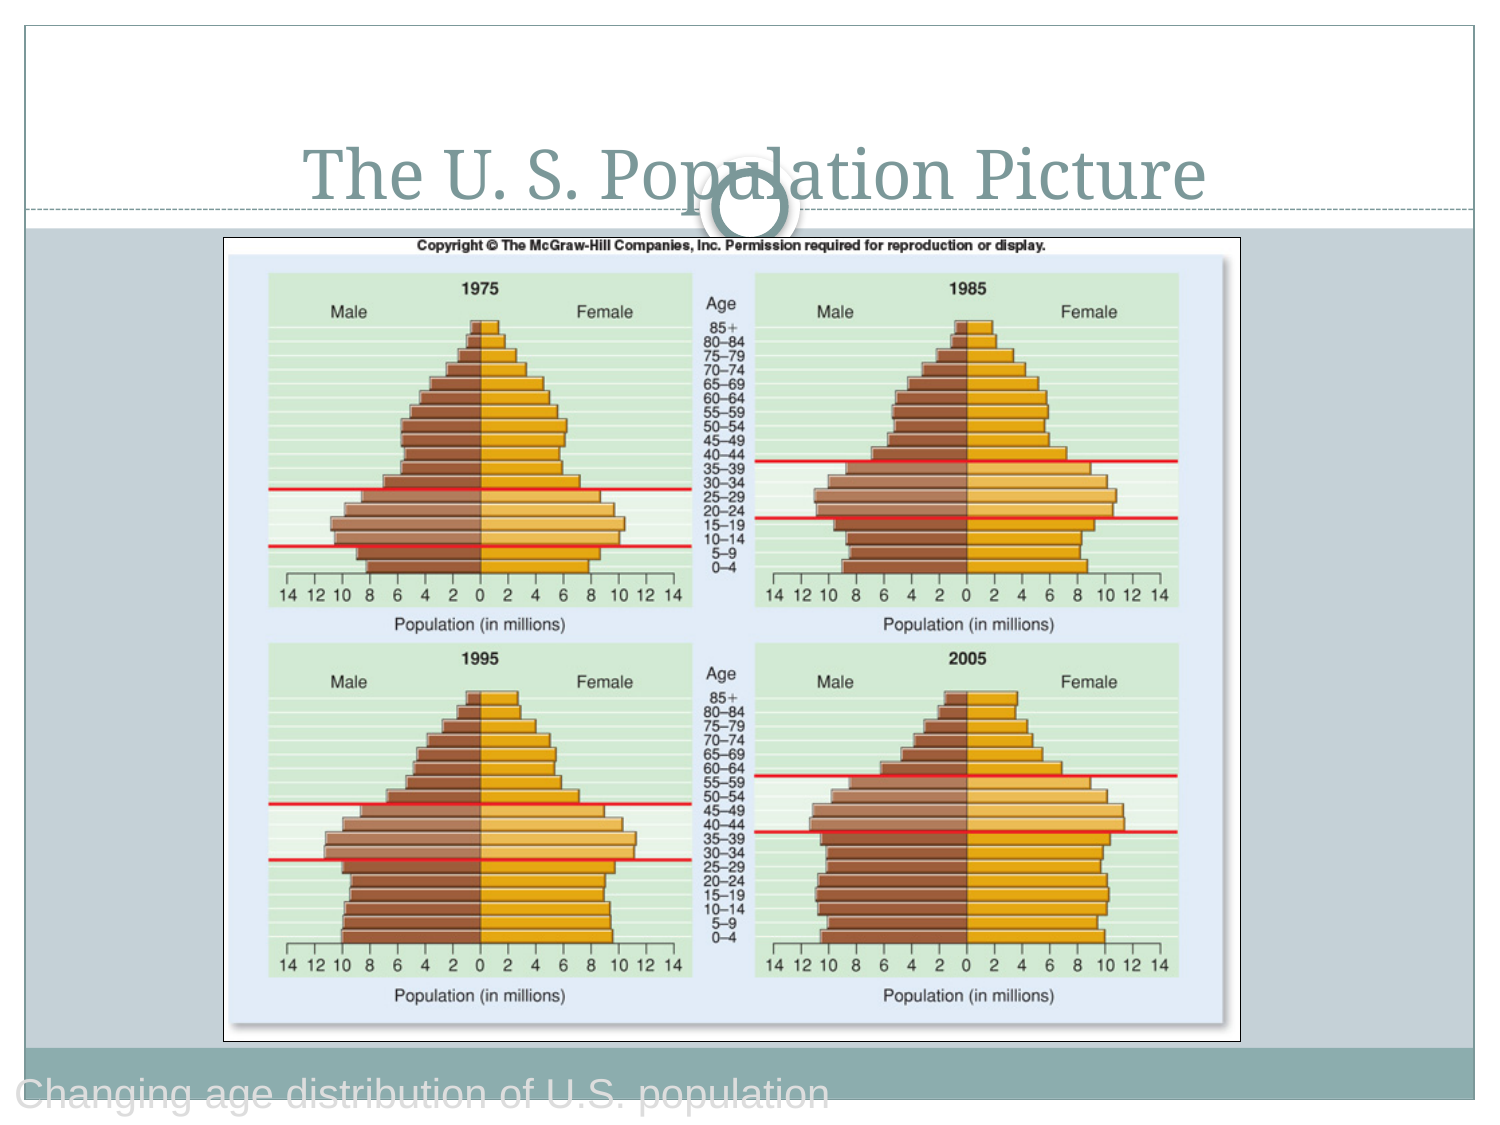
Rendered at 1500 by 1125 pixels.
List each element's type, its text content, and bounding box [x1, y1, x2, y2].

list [222, 237, 1241, 1042]
title The U. S. Population Picture [62, 37, 1450, 221]
text_box Changing age distribution of U.S. population [0, 1059, 846, 1125]
